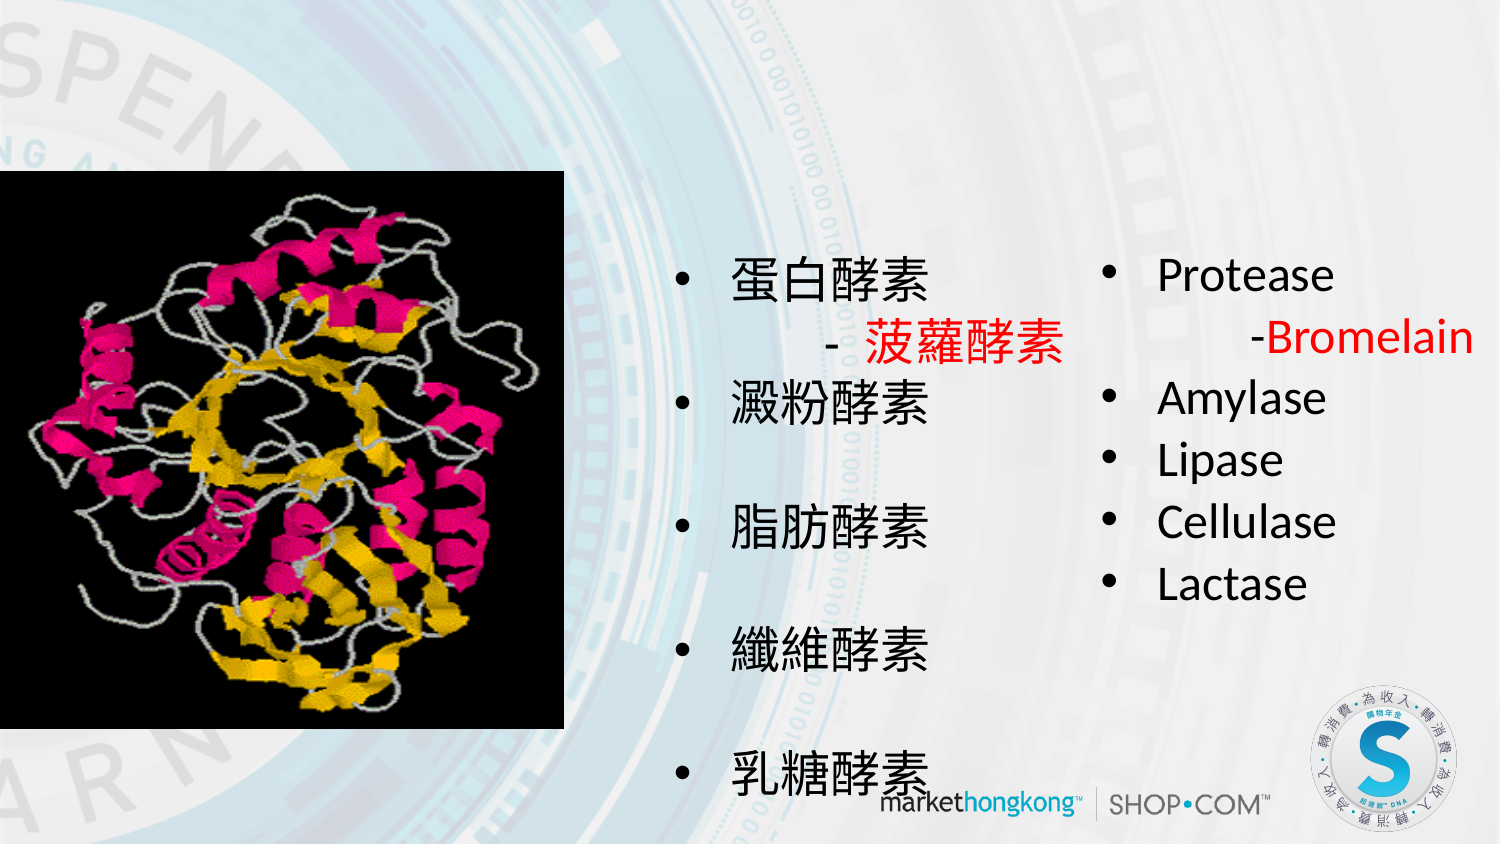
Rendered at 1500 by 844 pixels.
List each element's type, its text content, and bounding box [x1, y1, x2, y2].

text_box Protease -Bromelain Amylase Lipase Cellulase Lactase [1085, 232, 1500, 618]
picture [0, 170, 565, 729]
text_box 蛋白酵素 - 菠蘿酵素 澱粉酵素 脂肪酵素 纖維酵素 乳糖酵素 [659, 239, 1157, 844]
picture [1157, 665, 1493, 844]
